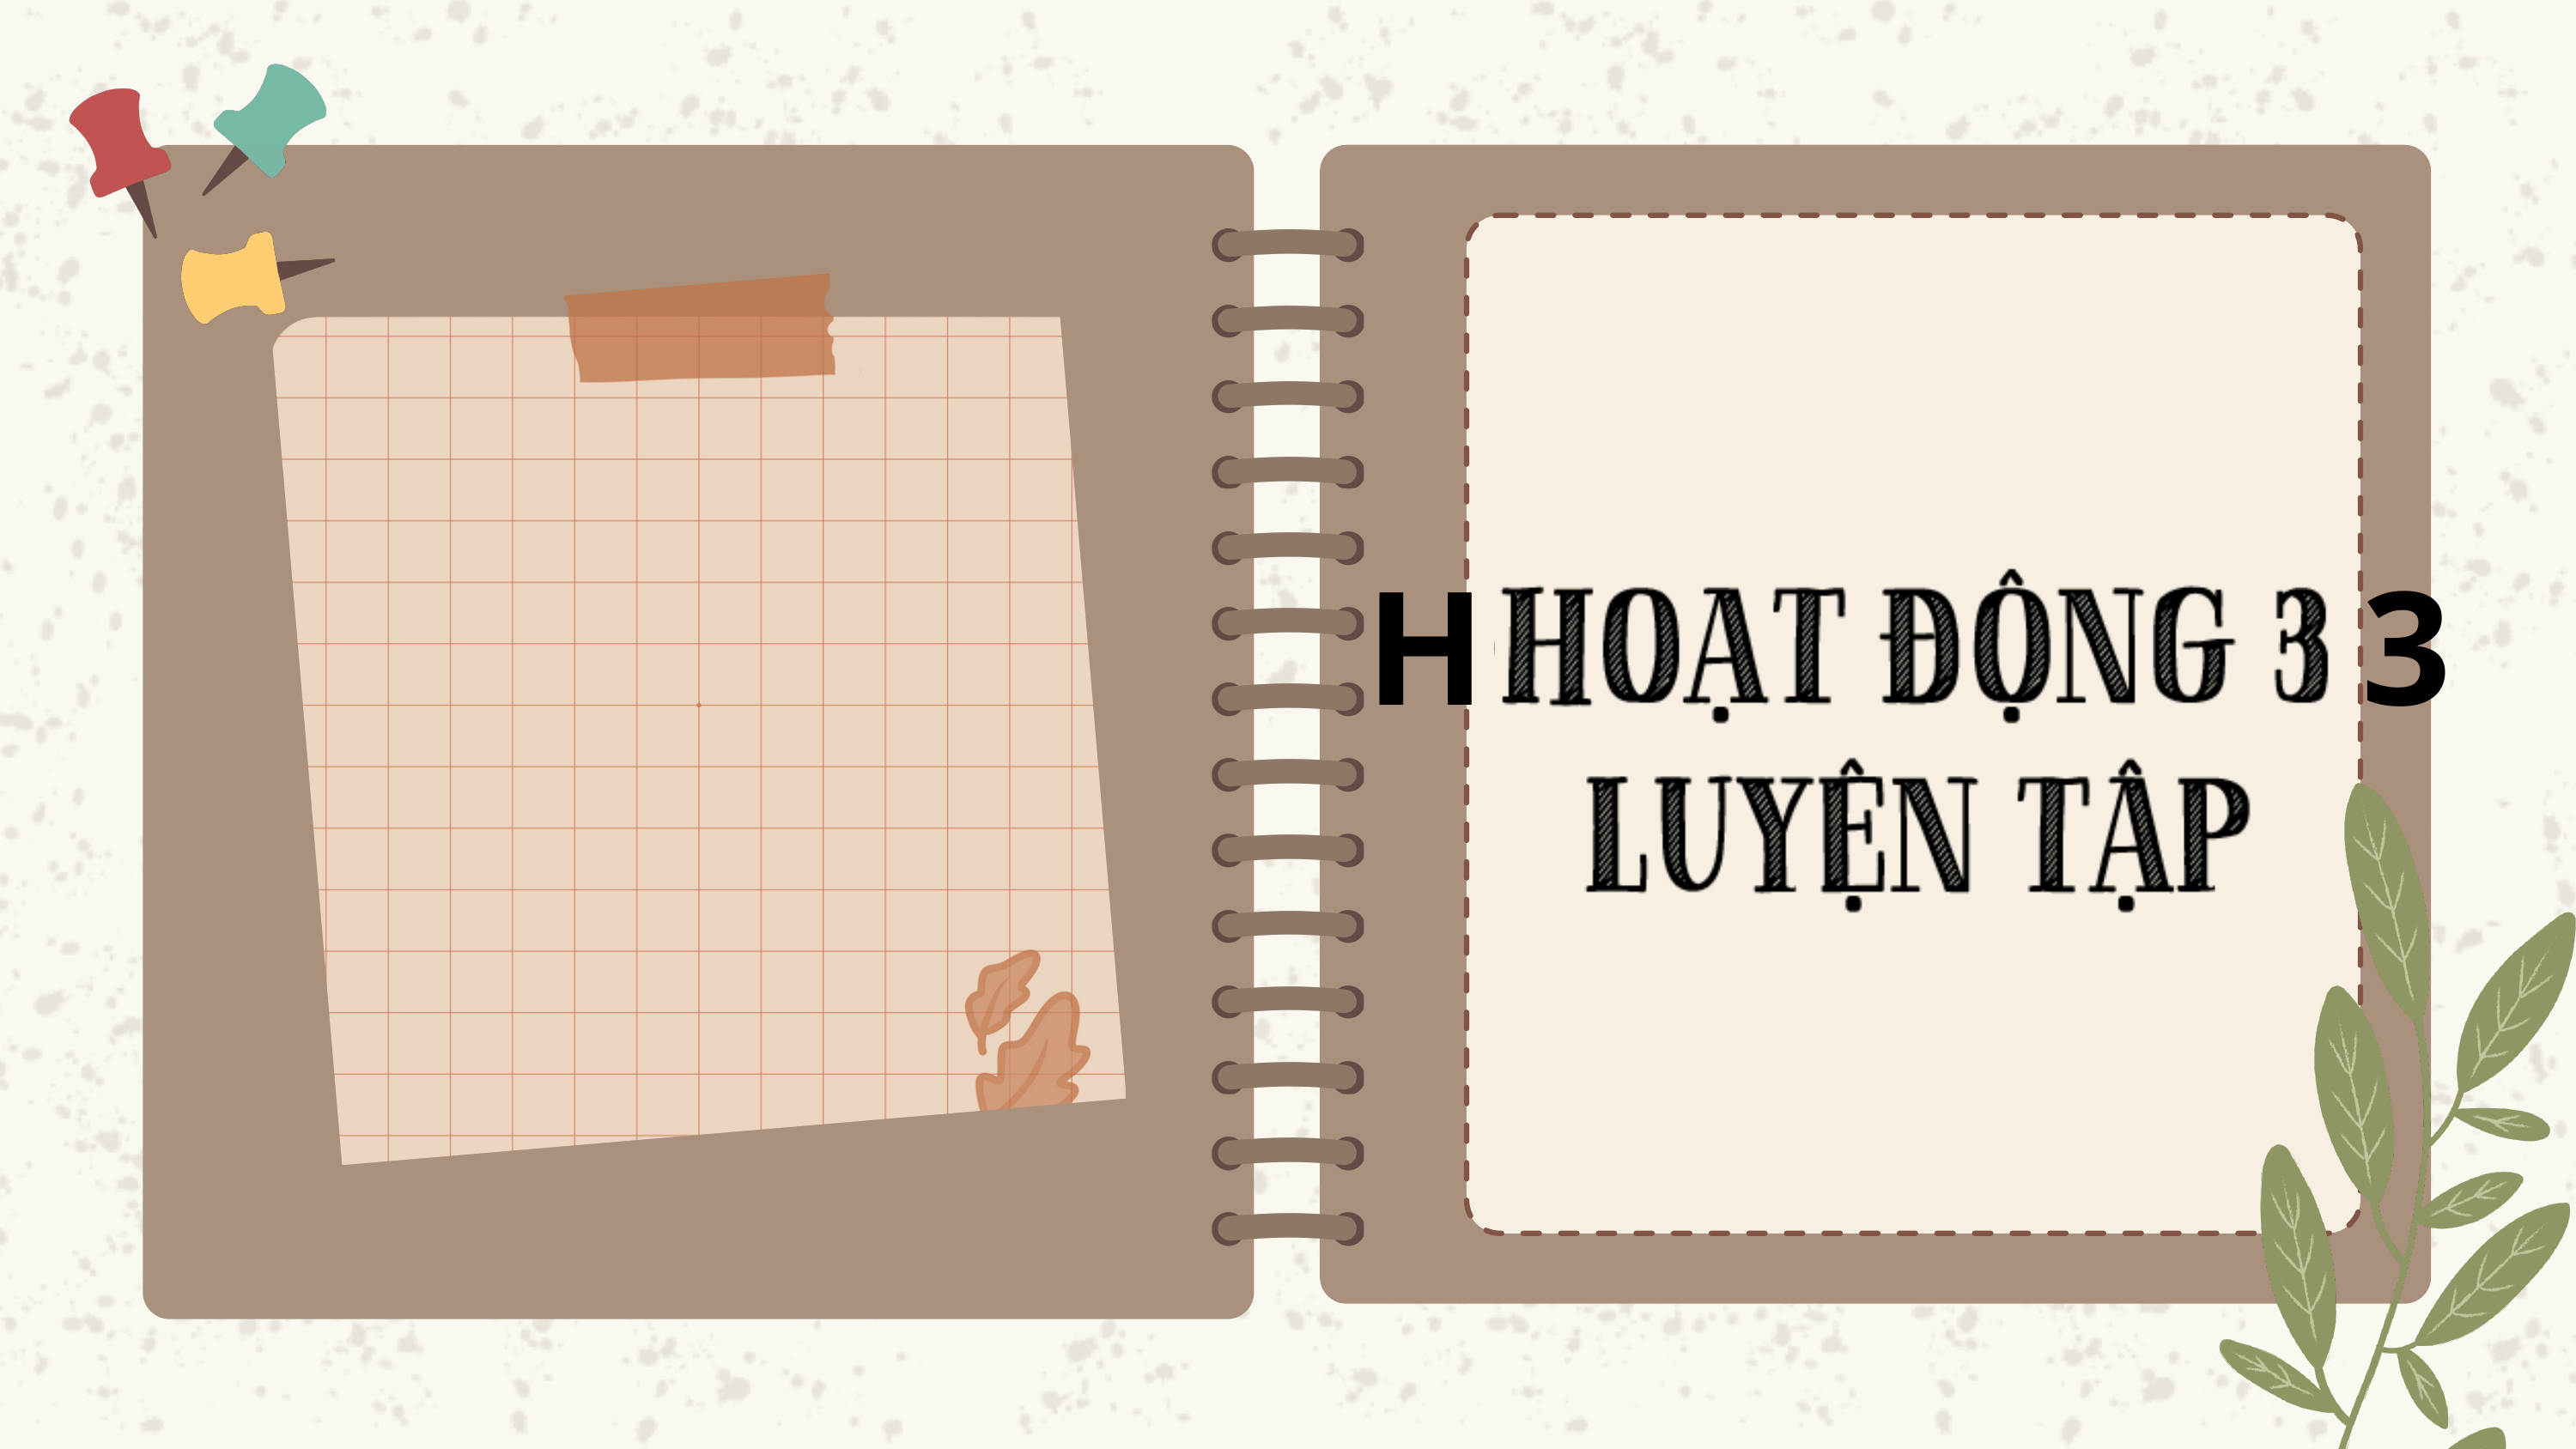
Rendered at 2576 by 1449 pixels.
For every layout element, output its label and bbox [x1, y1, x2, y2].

text_box [0, 0, 2576, 1449]
text_box [143, 144, 1255, 1319]
picture [1494, 504, 2341, 932]
text_box [1466, 215, 2361, 1234]
text_box [1319, 144, 2432, 1304]
